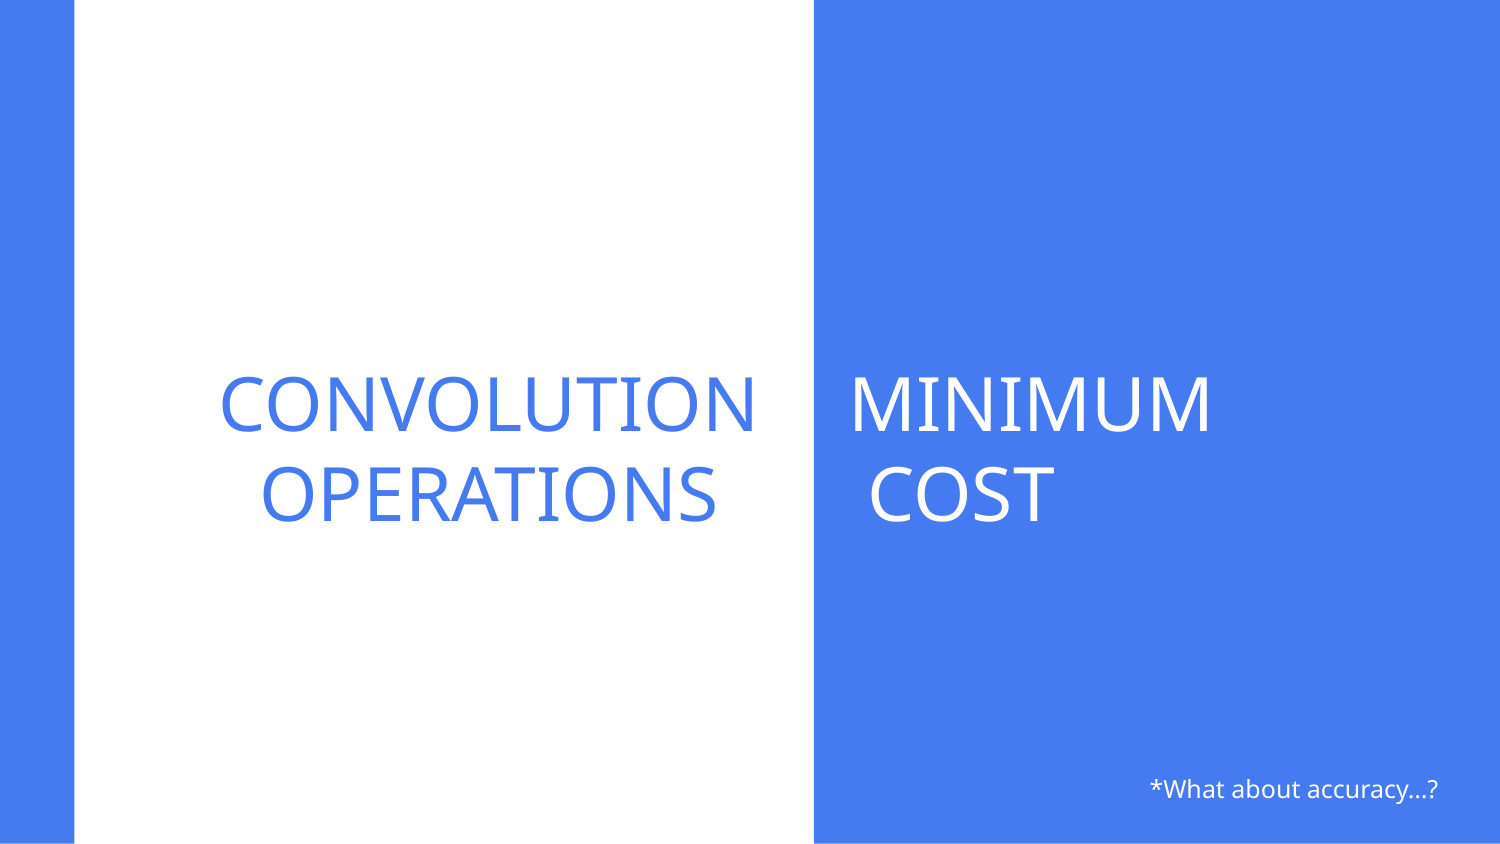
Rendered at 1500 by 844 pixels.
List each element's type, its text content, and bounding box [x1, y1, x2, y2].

text_box MINIMUM COST [833, 377, 1378, 516]
text_box *What about accuracy…? [1134, 766, 1454, 811]
title CONVOLUTION OPERATIONS [126, 377, 833, 516]
